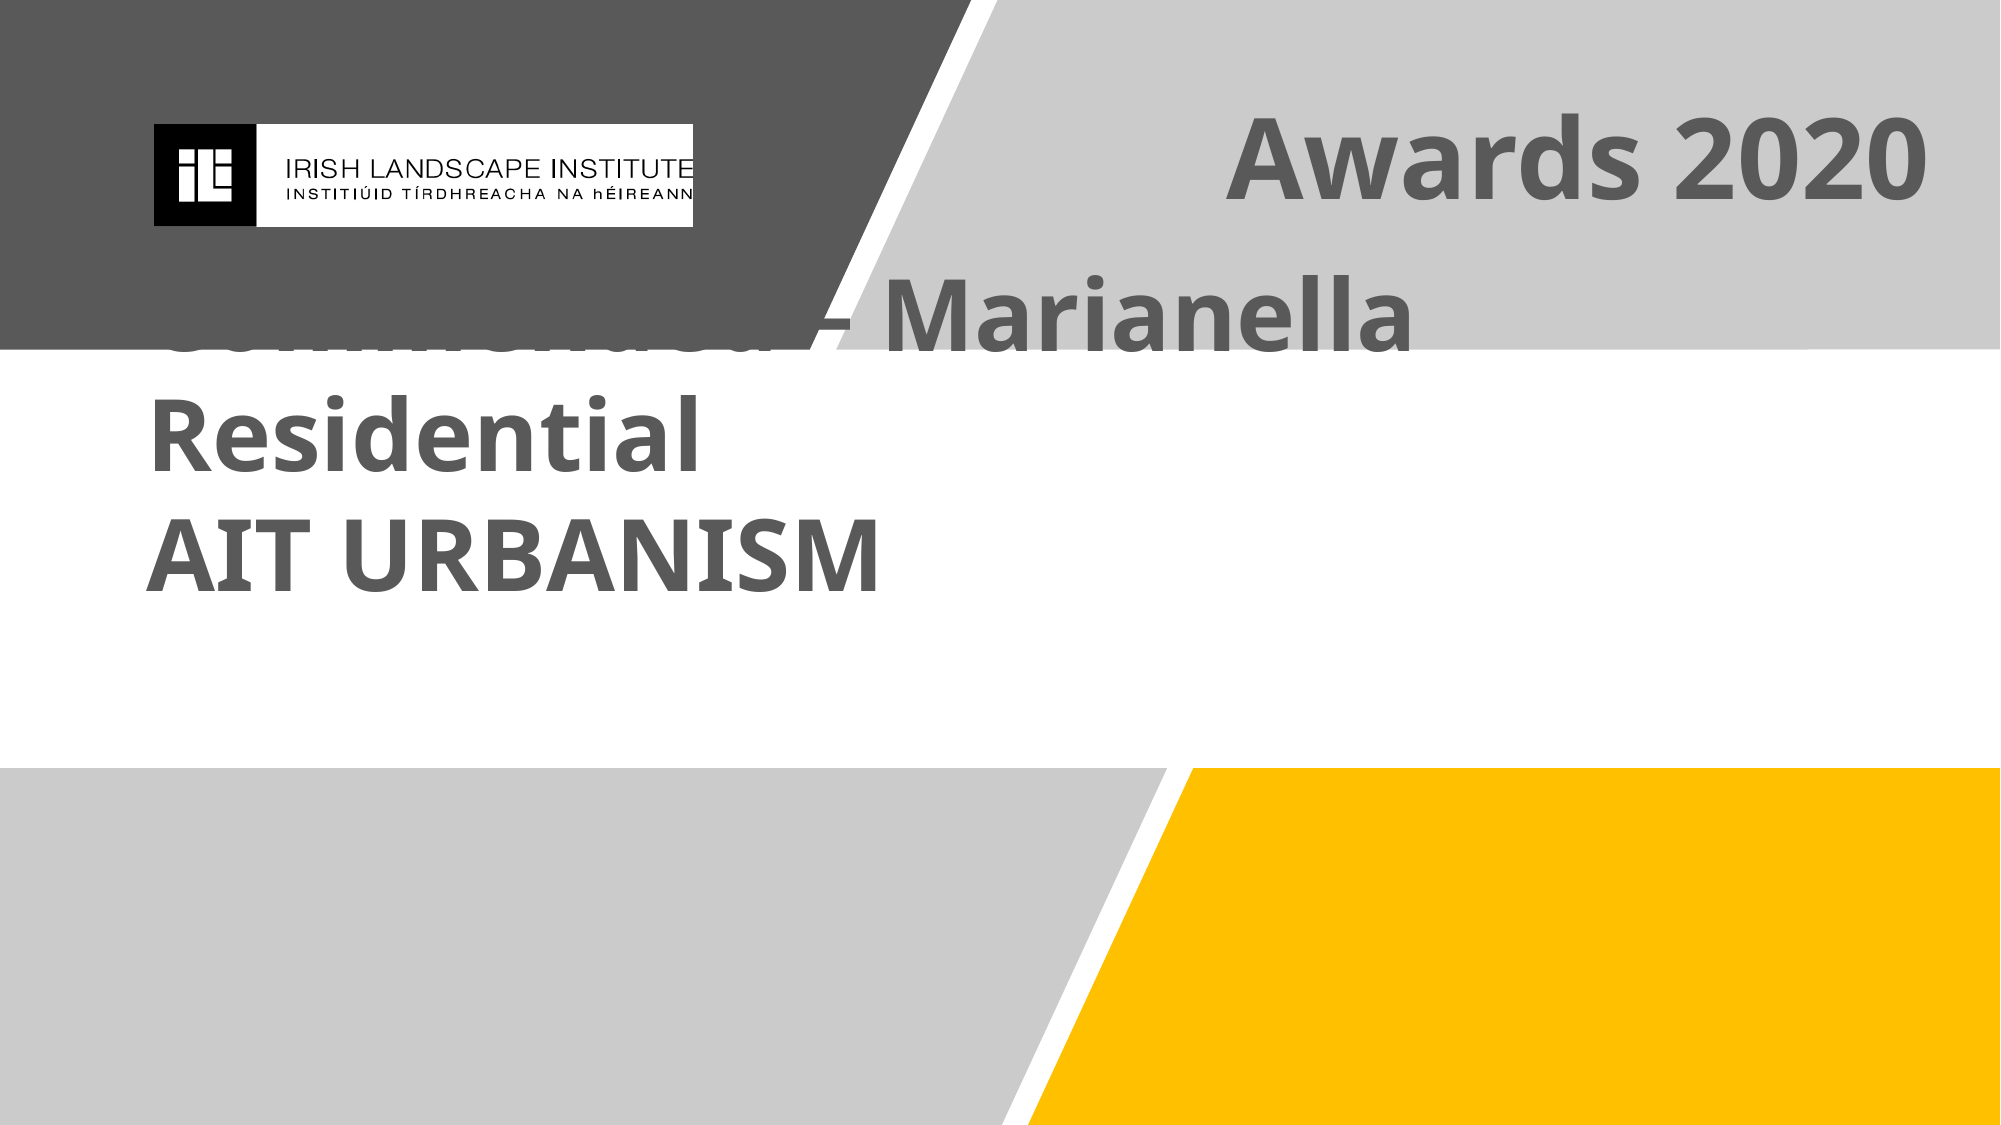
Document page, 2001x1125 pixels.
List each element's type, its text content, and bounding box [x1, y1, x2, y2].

text_box Commended – Marianella Residential AIT URBANISM [131, 481, 2000, 739]
text_box [0, 0, 973, 351]
text_box [1007, 767, 1192, 1125]
text_box [834, 0, 2000, 351]
text_box [0, 767, 1169, 1125]
text_box Awards 2020 [1125, 79, 1945, 230]
text_box [1026, 767, 2000, 1125]
picture [154, 124, 693, 227]
